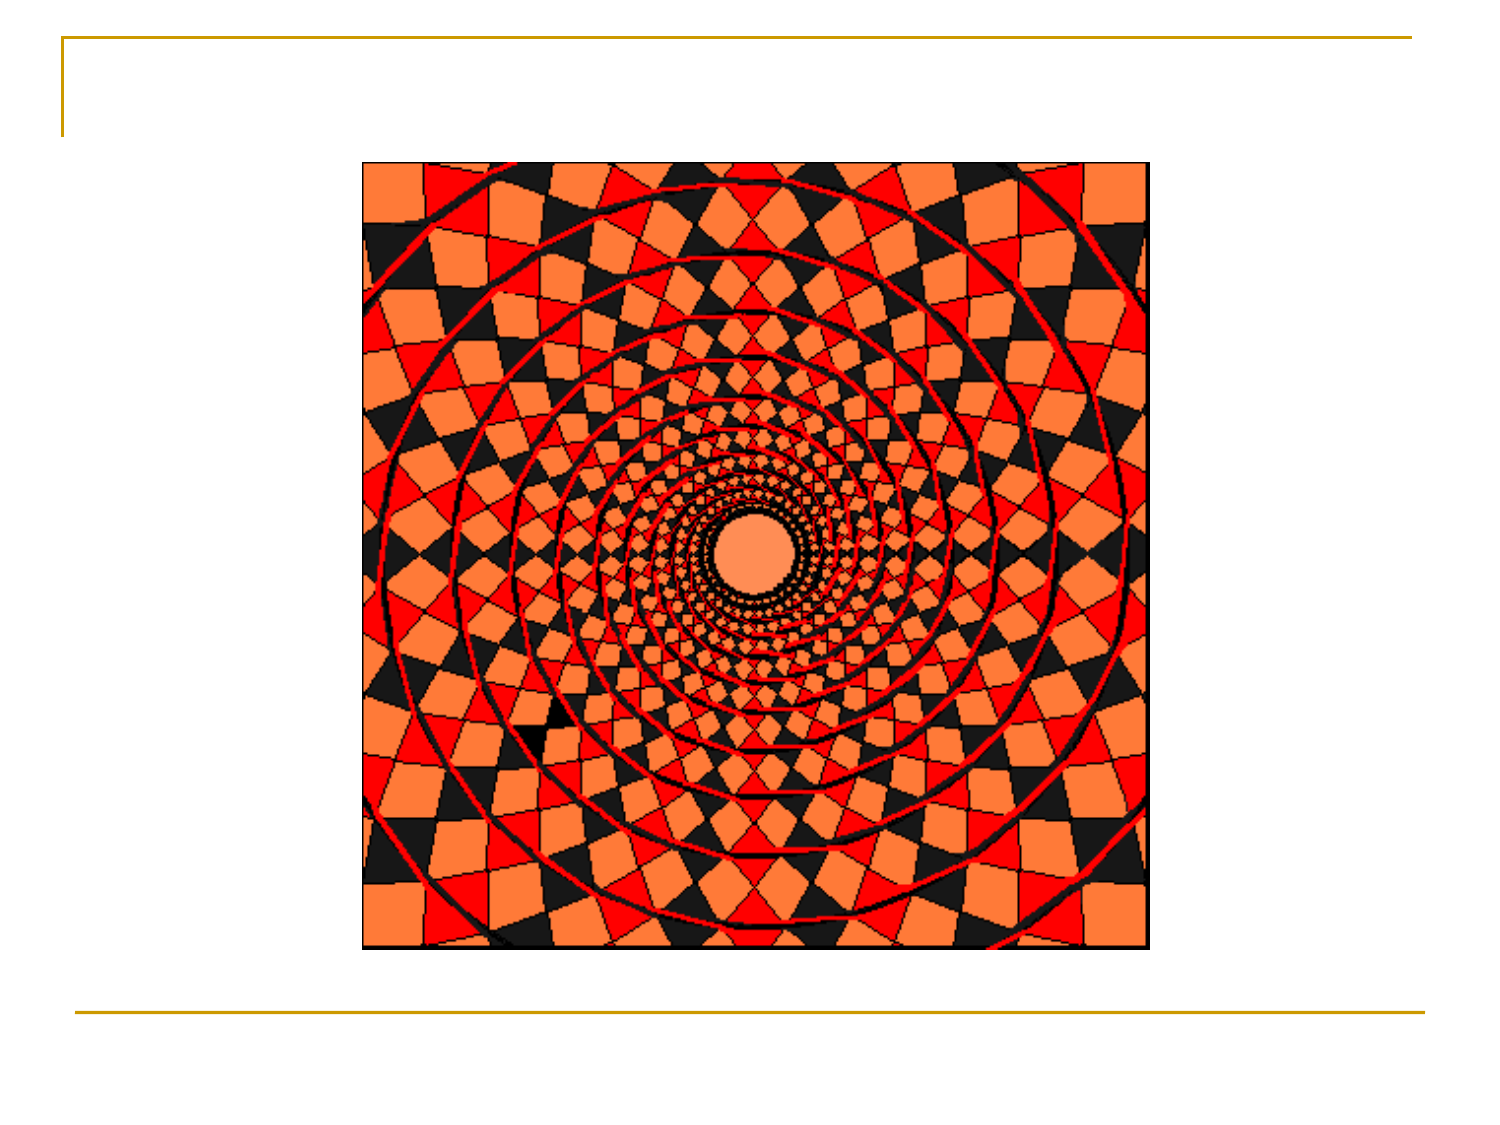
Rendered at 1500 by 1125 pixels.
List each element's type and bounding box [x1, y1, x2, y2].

picture [362, 162, 1151, 951]
